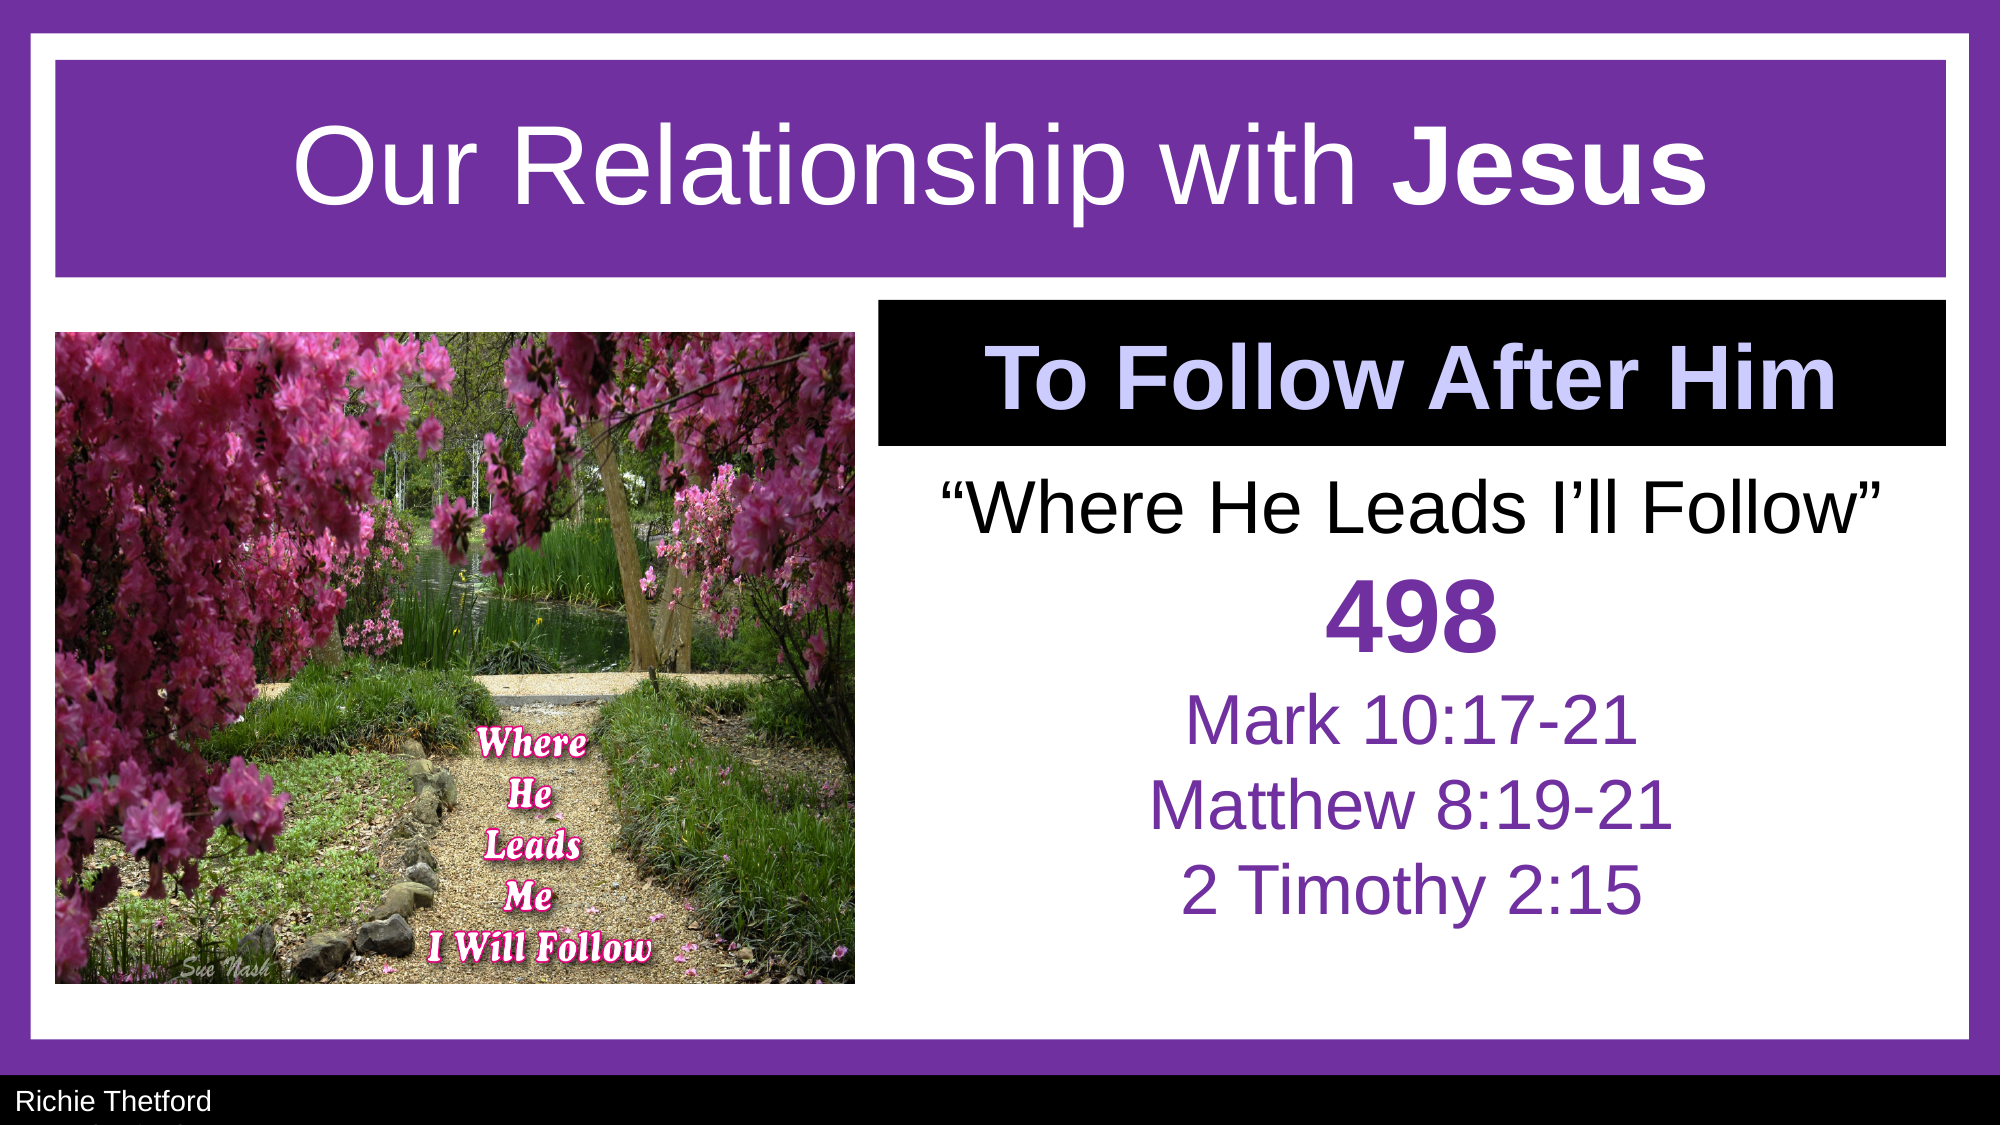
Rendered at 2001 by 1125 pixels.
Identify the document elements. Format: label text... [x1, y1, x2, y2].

text_box [54, 950, 869, 994]
picture [55, 331, 855, 984]
text_box [877, 299, 1947, 447]
title Our Relationship with Jesus [55, 59, 1946, 278]
text_box To Follow After Him [878, 310, 1946, 436]
text_box “Where He Leads I’ll Follow” 498 Mark 10:17-21 Matthew 8:19-21 2 Timothy 2:15 [878, 451, 1946, 936]
